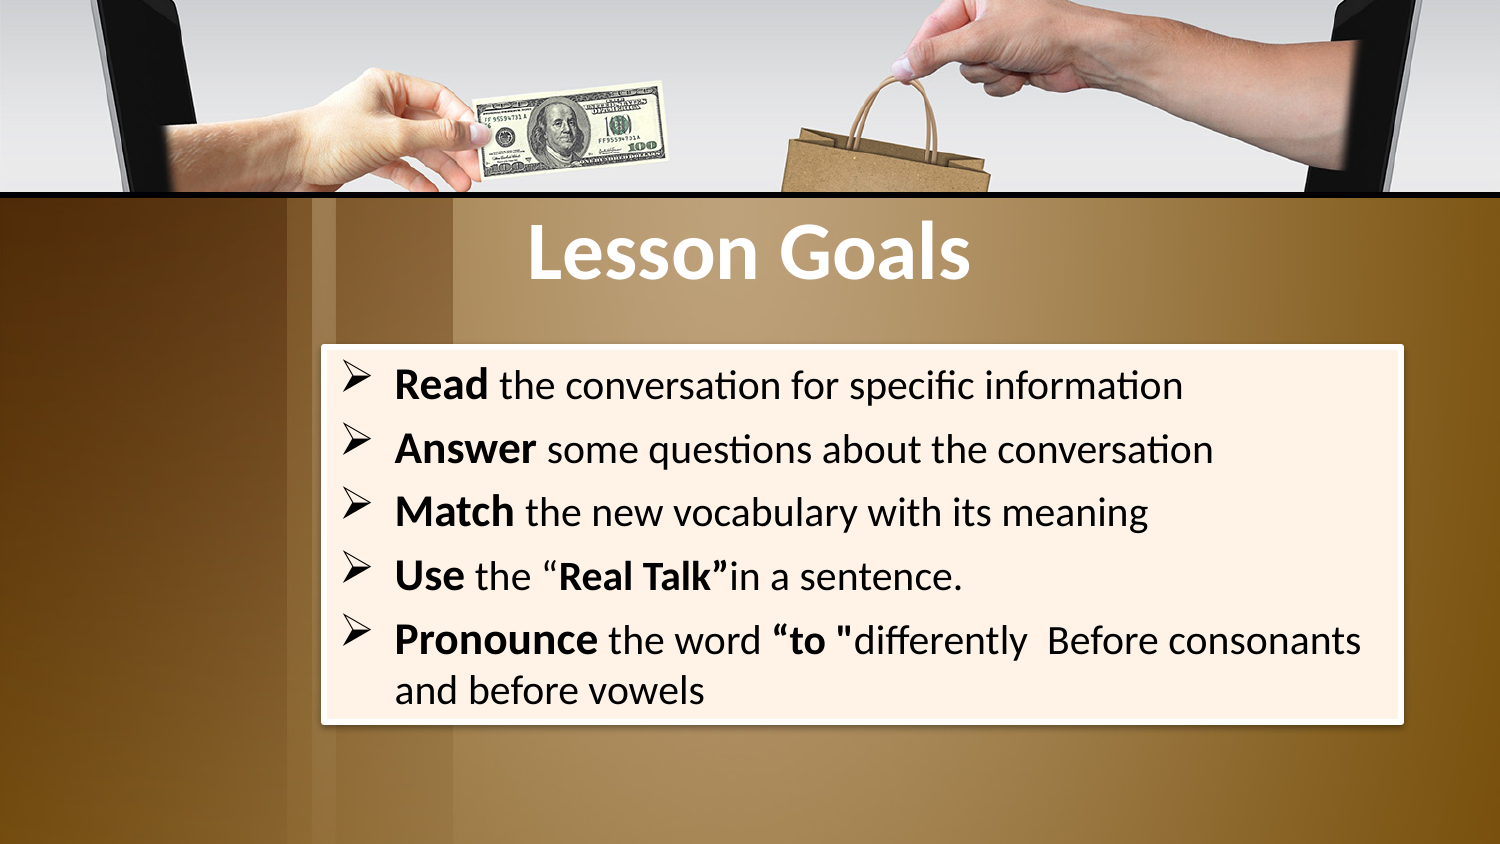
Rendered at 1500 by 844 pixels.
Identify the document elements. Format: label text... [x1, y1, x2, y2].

picture [0, 0, 1500, 844]
title Lesson Goals [73, 196, 1427, 297]
list Read the conversation for specific information Answer some questions about the conversation Match the new vocabulary with its meaning Use the “Real Talk”in a sentence. Pronounce the word “to "differently Before consonants and before vowels [321, 344, 1404, 725]
